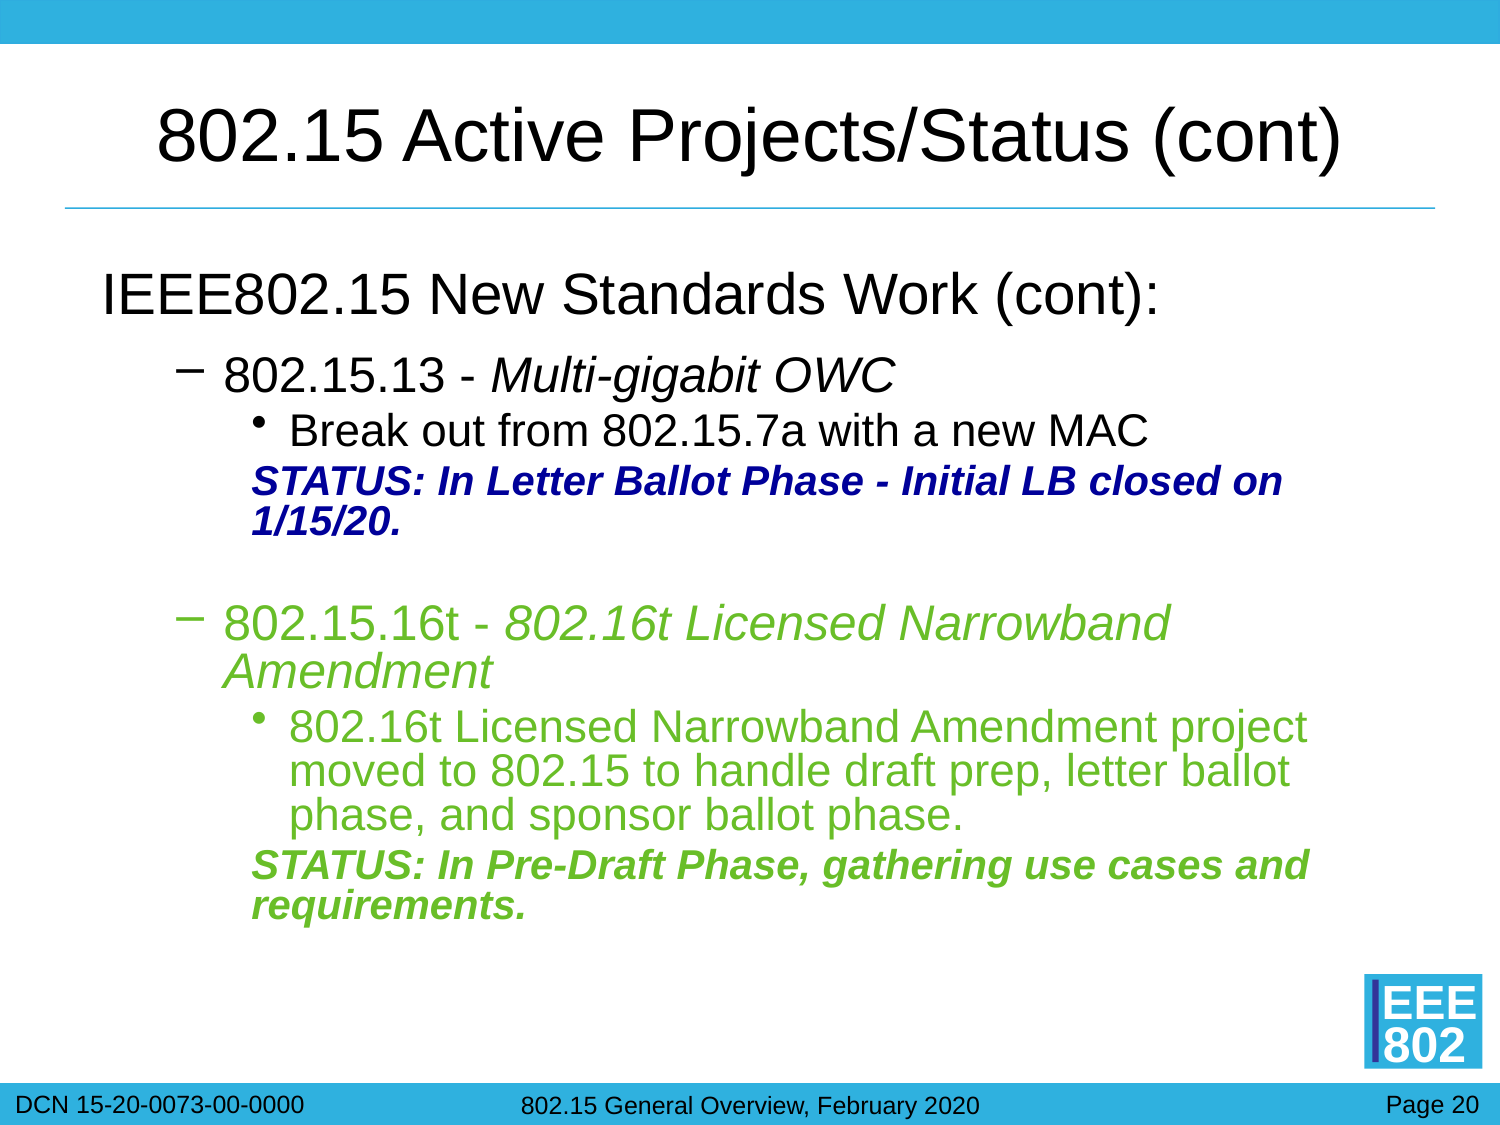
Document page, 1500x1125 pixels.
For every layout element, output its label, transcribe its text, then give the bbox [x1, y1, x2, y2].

title 802.15 Active Projects/Status (cont) [75, 66, 1425, 197]
list IEEE802.15 New Standards Work (cont): 802.15.13 - Multi-gigabit OWC Break out from 802.15.7a with a new MAC STATUS: In Letter Ballot Phase - Initial LB closed on 1/15/20. 802.15.16t - 802.16t Licensed Narrowband Amendment 802.16t Licensed Narrowband Amendment project moved to 802.15 to handle draft prep, letter ballot phase, and sponsor ballot phase. STATUS: In Pre-Draft Phase, gathering use cases and requirements. [86, 261, 1353, 1071]
